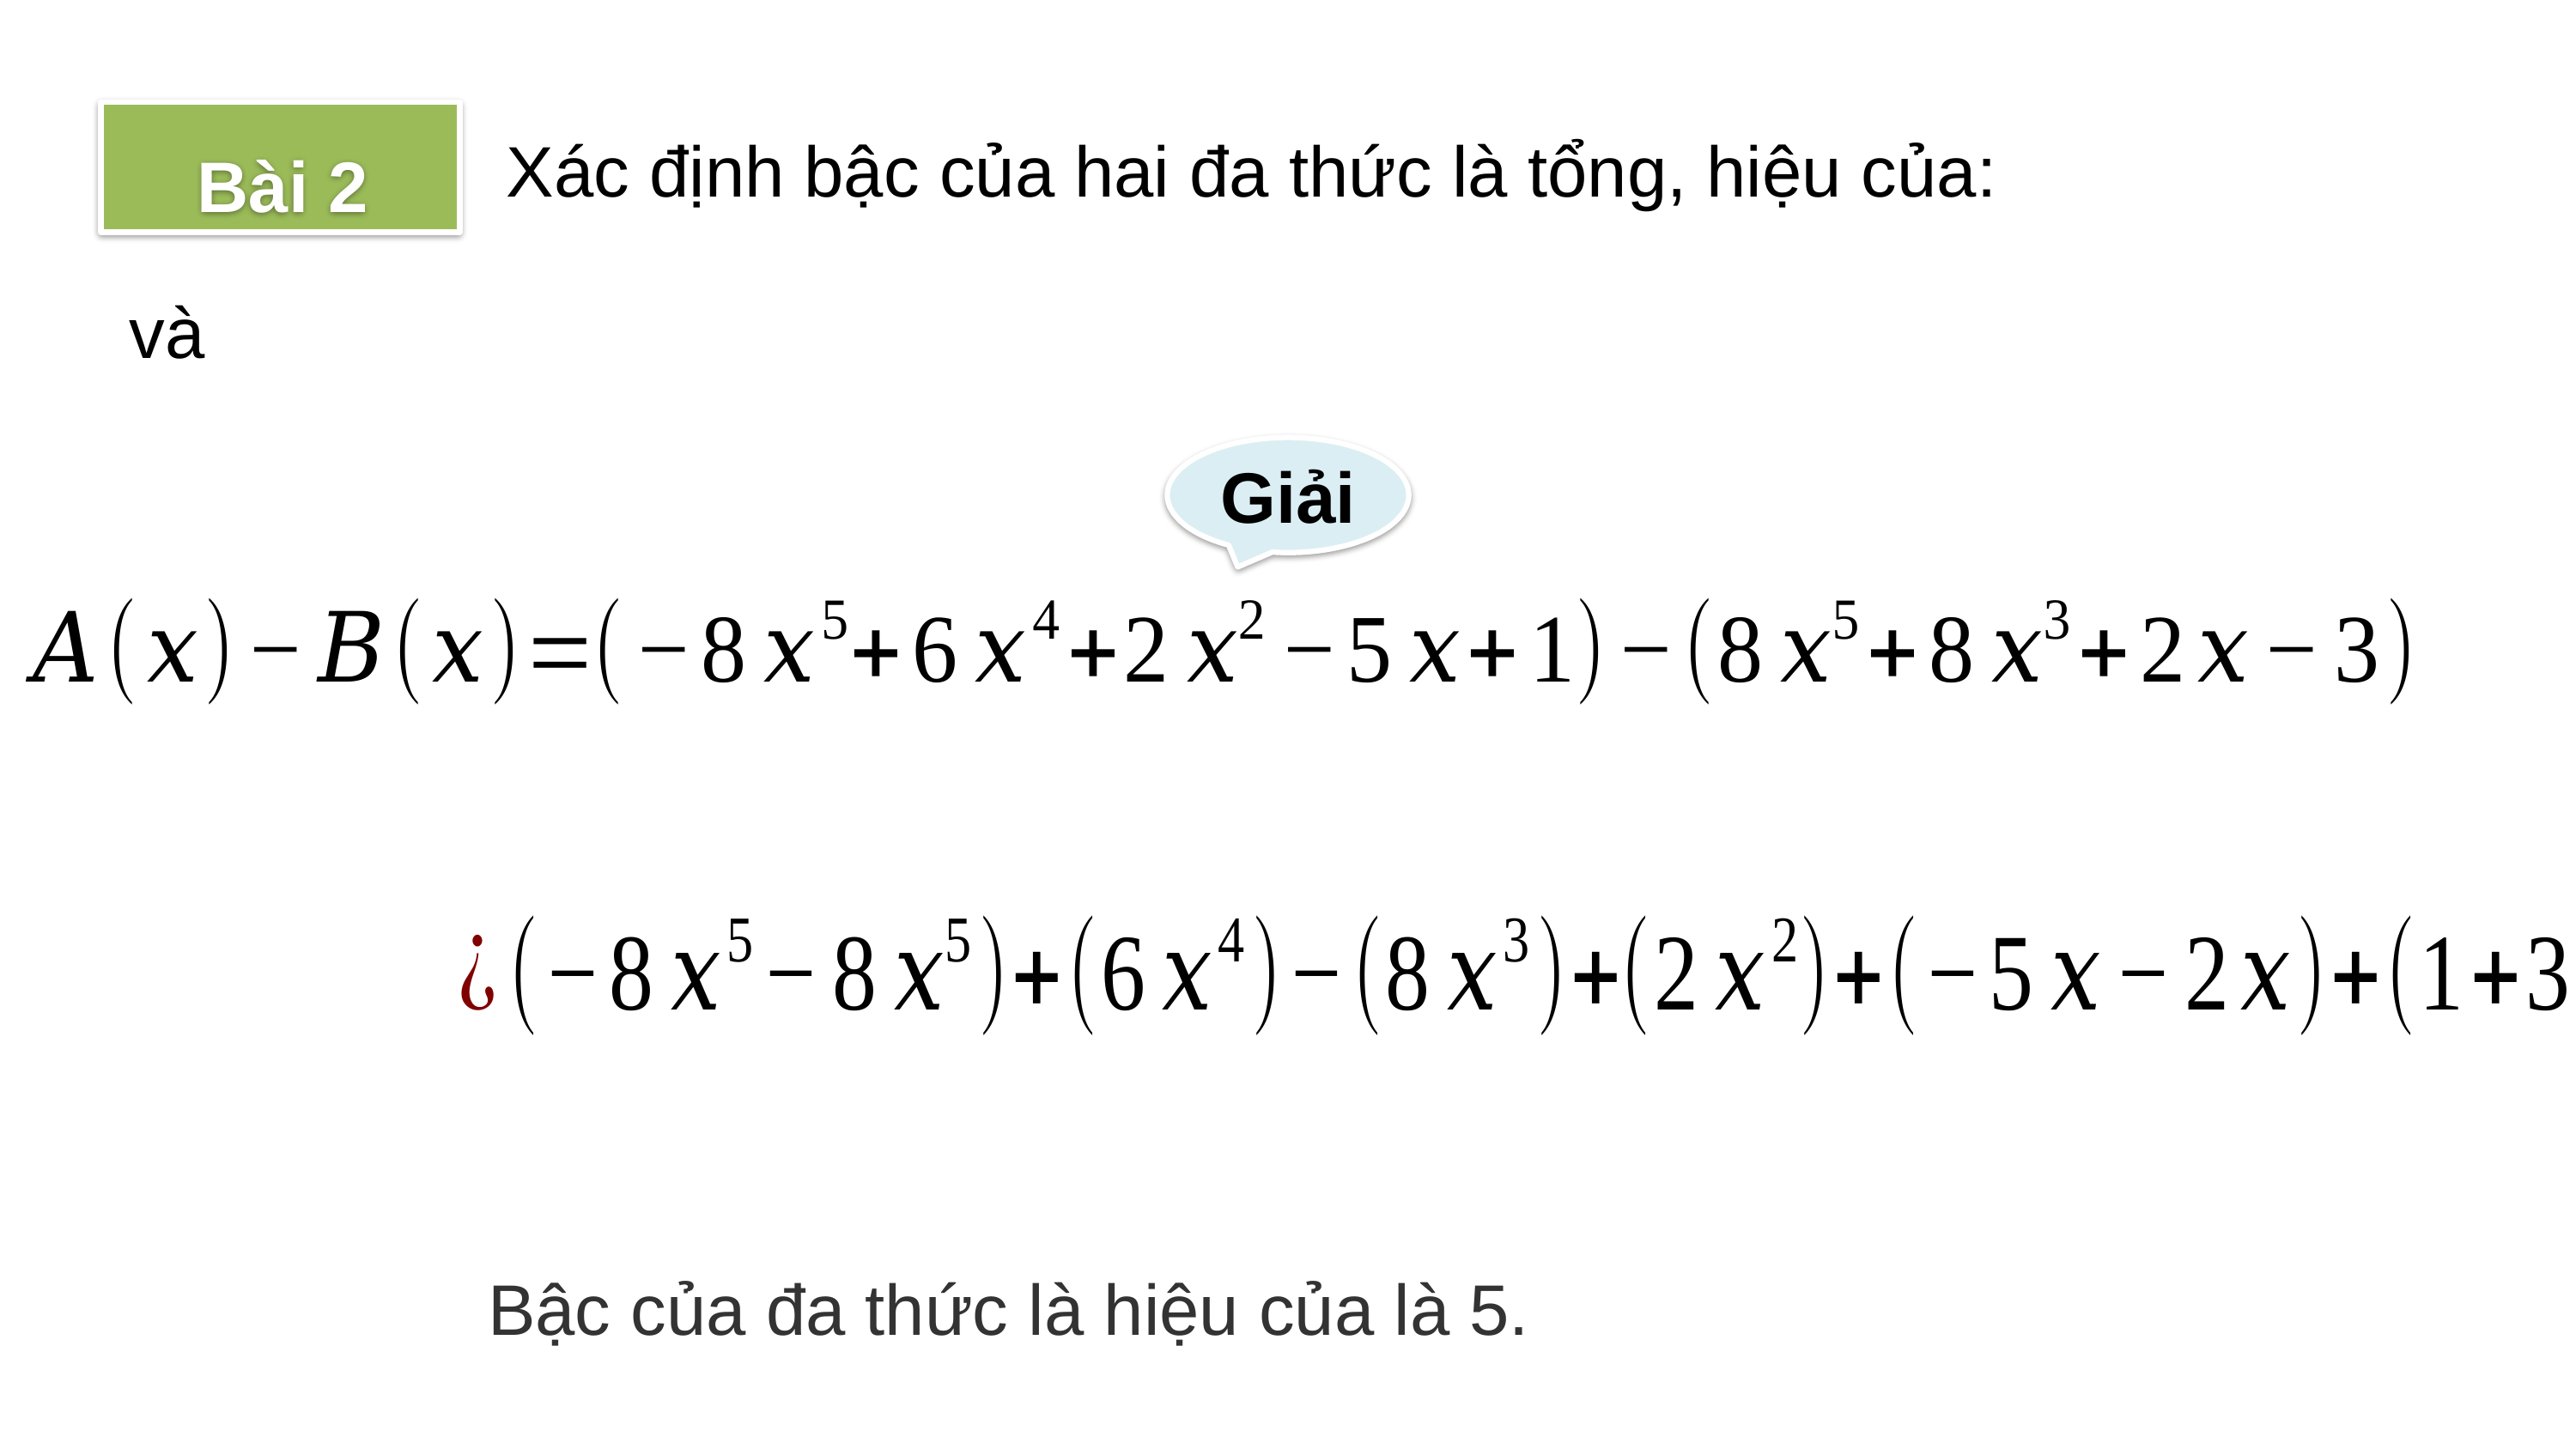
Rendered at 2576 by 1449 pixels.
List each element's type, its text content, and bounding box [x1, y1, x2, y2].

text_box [96, 91, 2491, 381]
text_box Giải [1164, 434, 1412, 570]
